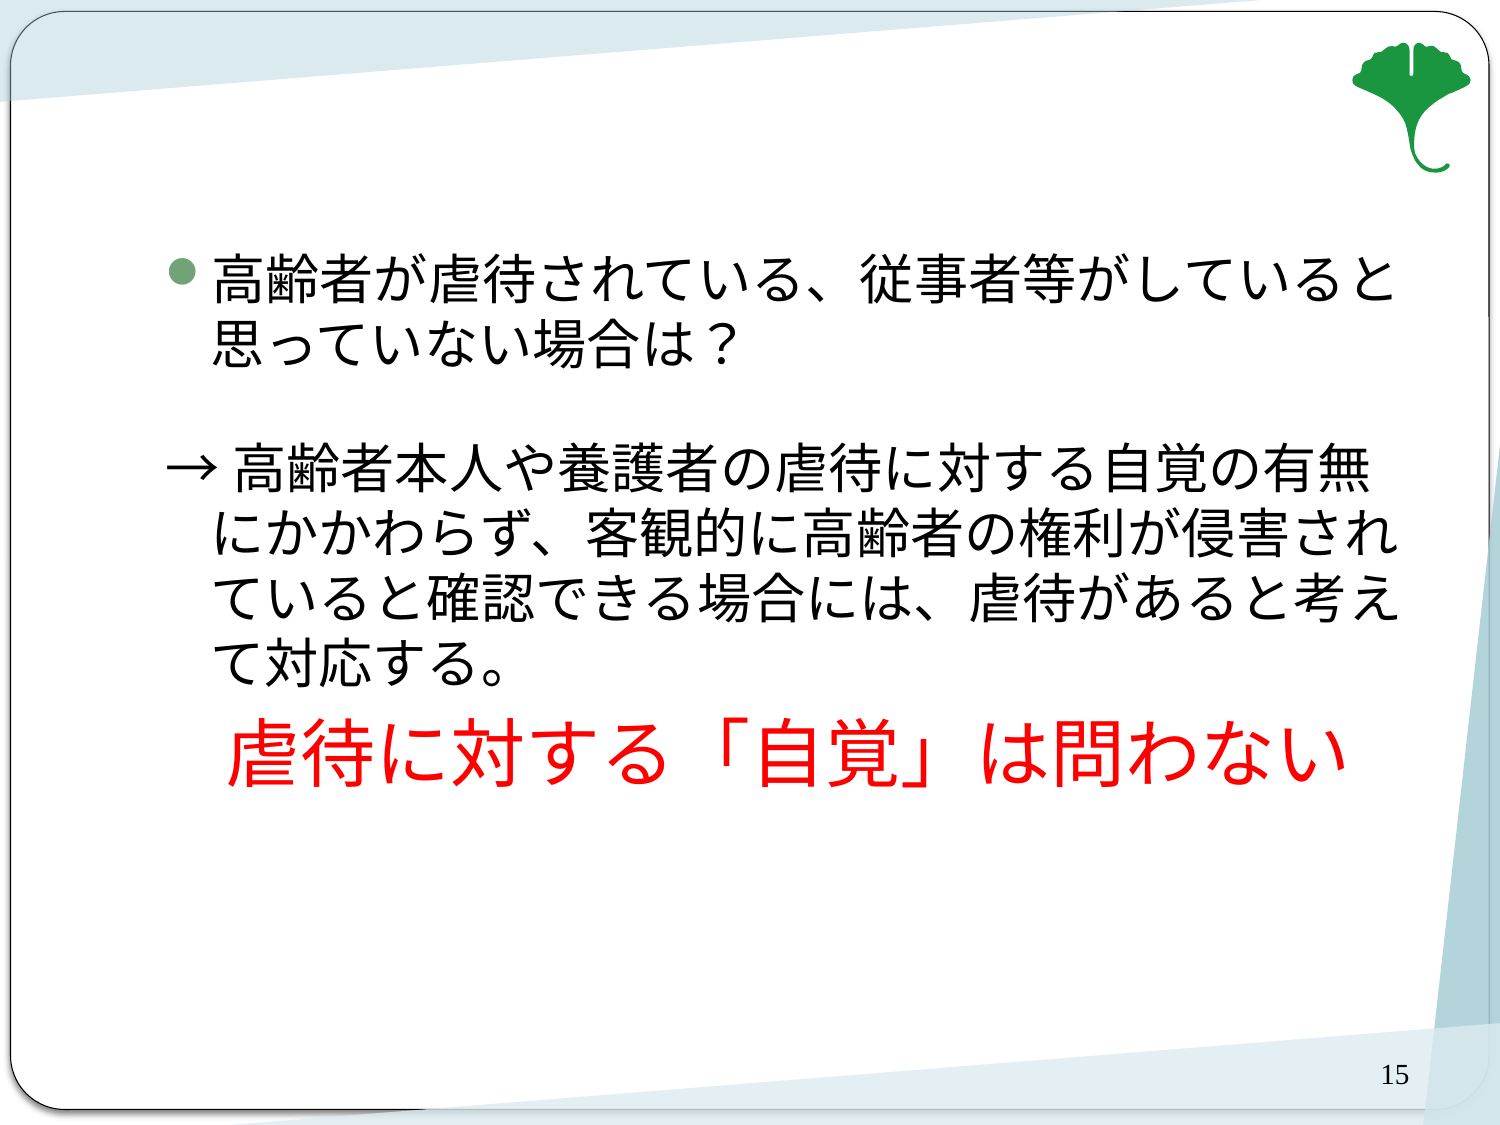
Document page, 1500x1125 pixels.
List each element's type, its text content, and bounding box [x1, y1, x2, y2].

slide_number 15 [1074, 1042, 1425, 1103]
list 高齢者が虐待されている、従事者等がしていると思っていない場合は？ →高齢者本人や養護者の虐待に対する自覚の有無にかかわらず、客観的に高齢者の権利が侵害されていると確認できる場合には、虐待があると考えて対応する。 虐待に対する「自覚」は問わない [150, 237, 1425, 988]
